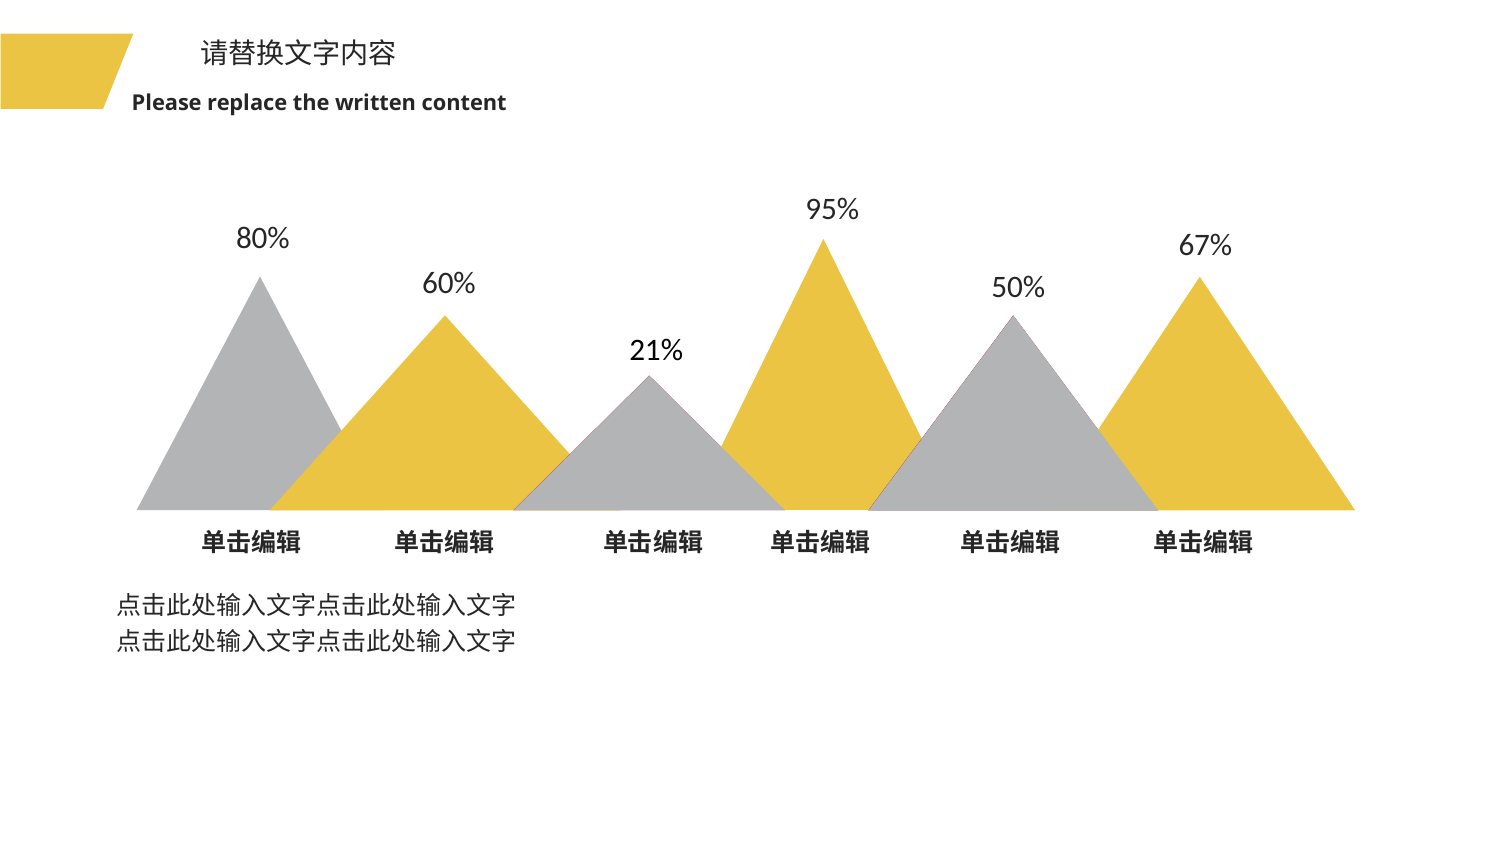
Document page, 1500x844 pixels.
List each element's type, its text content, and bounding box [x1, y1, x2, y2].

text_box [0, 32, 135, 110]
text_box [136, 164, 1356, 565]
text_box Please replace the written content [116, 80, 522, 122]
text_box 点击此处输入文字点击此处输入文字 点击此处输入文字点击此处输入文字 [102, 576, 1426, 735]
text_box 请替换文字内容 [185, 28, 411, 77]
